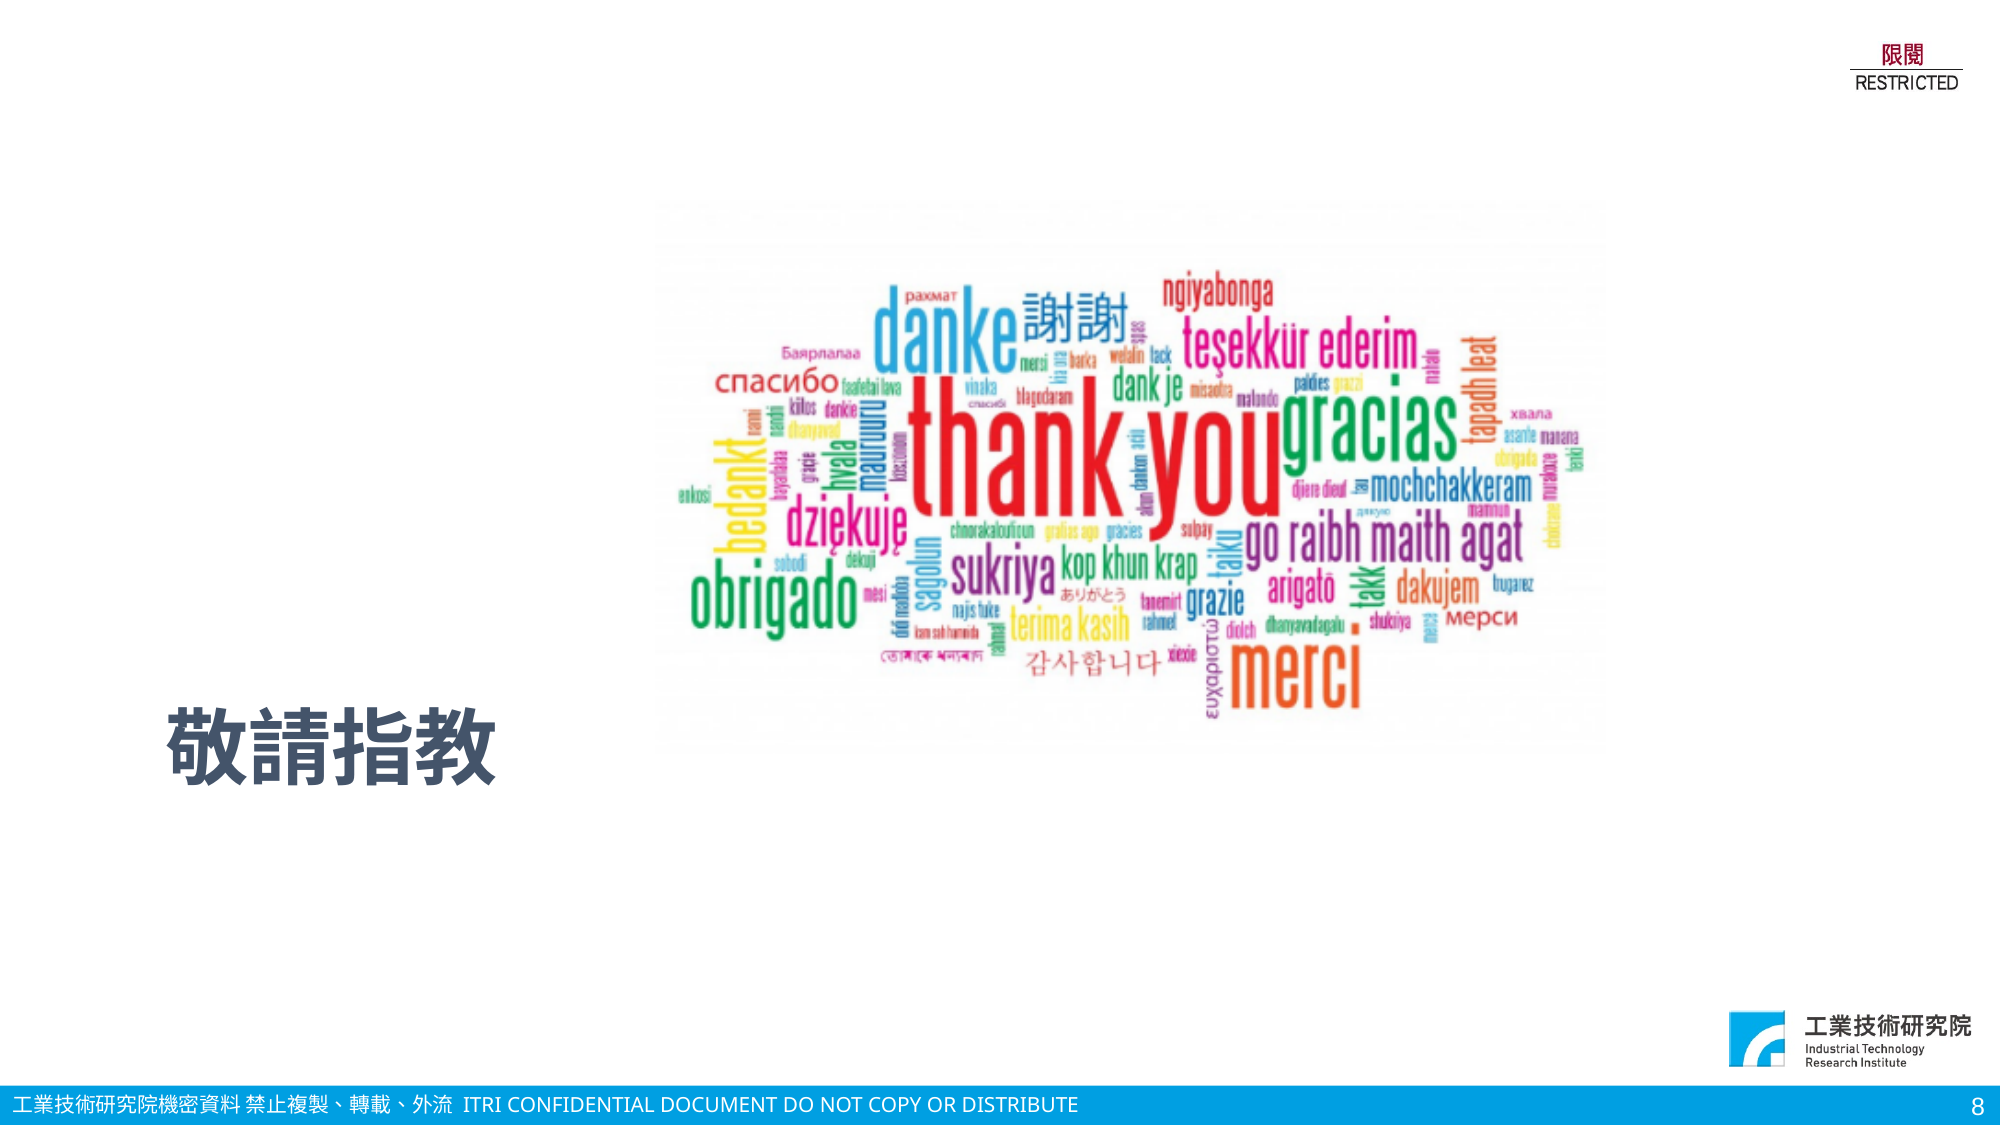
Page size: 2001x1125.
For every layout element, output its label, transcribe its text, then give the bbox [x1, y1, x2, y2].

picture [655, 199, 1607, 754]
text_box 敬請指教 [150, 687, 1850, 912]
picture [1729, 1010, 1972, 1067]
slide_number 8 [1874, 1085, 2000, 1125]
picture [1850, 41, 1963, 93]
